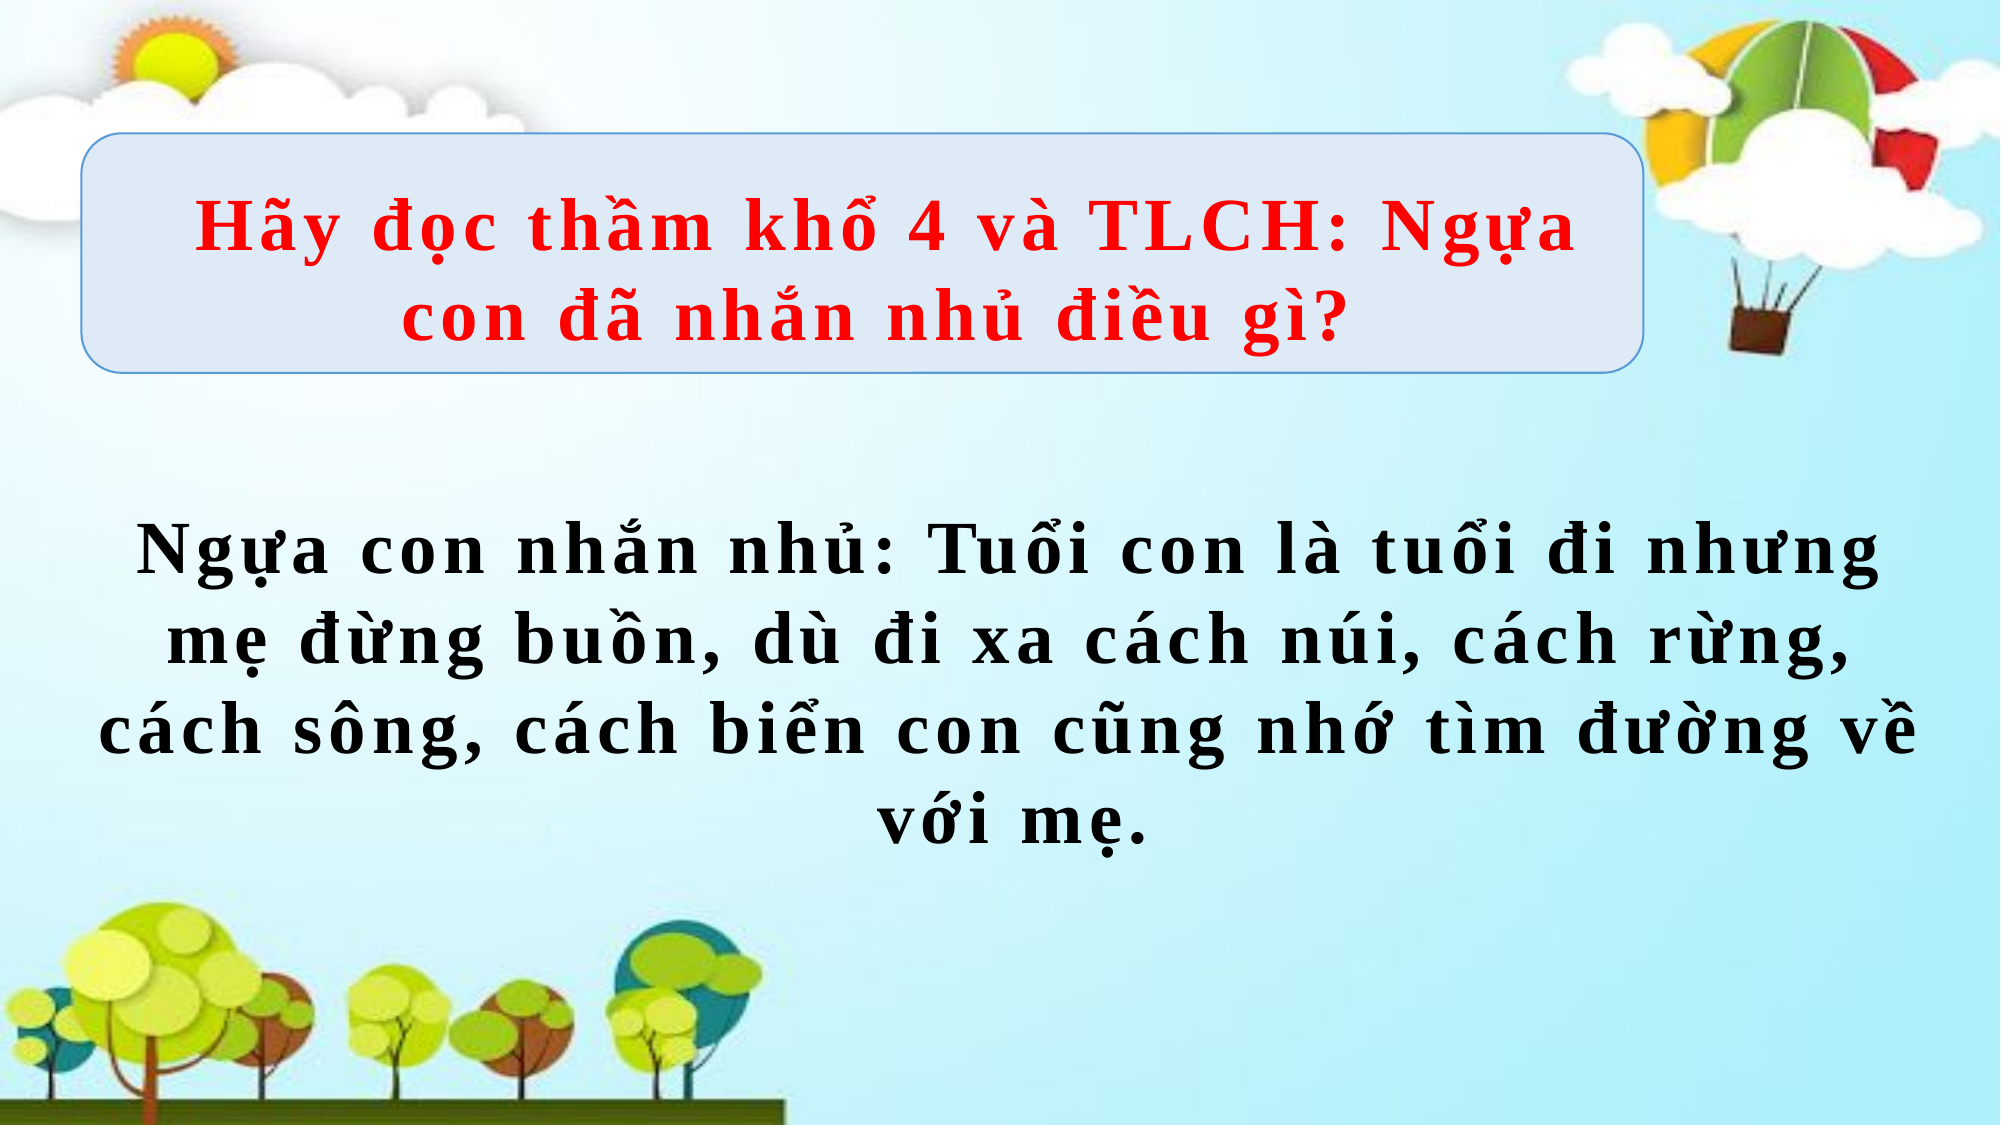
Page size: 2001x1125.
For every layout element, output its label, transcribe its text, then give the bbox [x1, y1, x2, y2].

text_box Ngựa con nhắn nhủ: Tuổi con là tuổi đi nhưng mẹ đừng buồn, dù đi xa cách núi, cách rừng, cách sông, cách biển con cũng nhớ tìm đường về với mẹ. [81, 491, 1944, 867]
text_box Hãy đọc thầm khổ 4 và TLCH: Ngựa con đã nhắn nhủ điều gì? [81, 168, 1673, 454]
text_box [80, 132, 1645, 340]
picture [0, 0, 2001, 1125]
